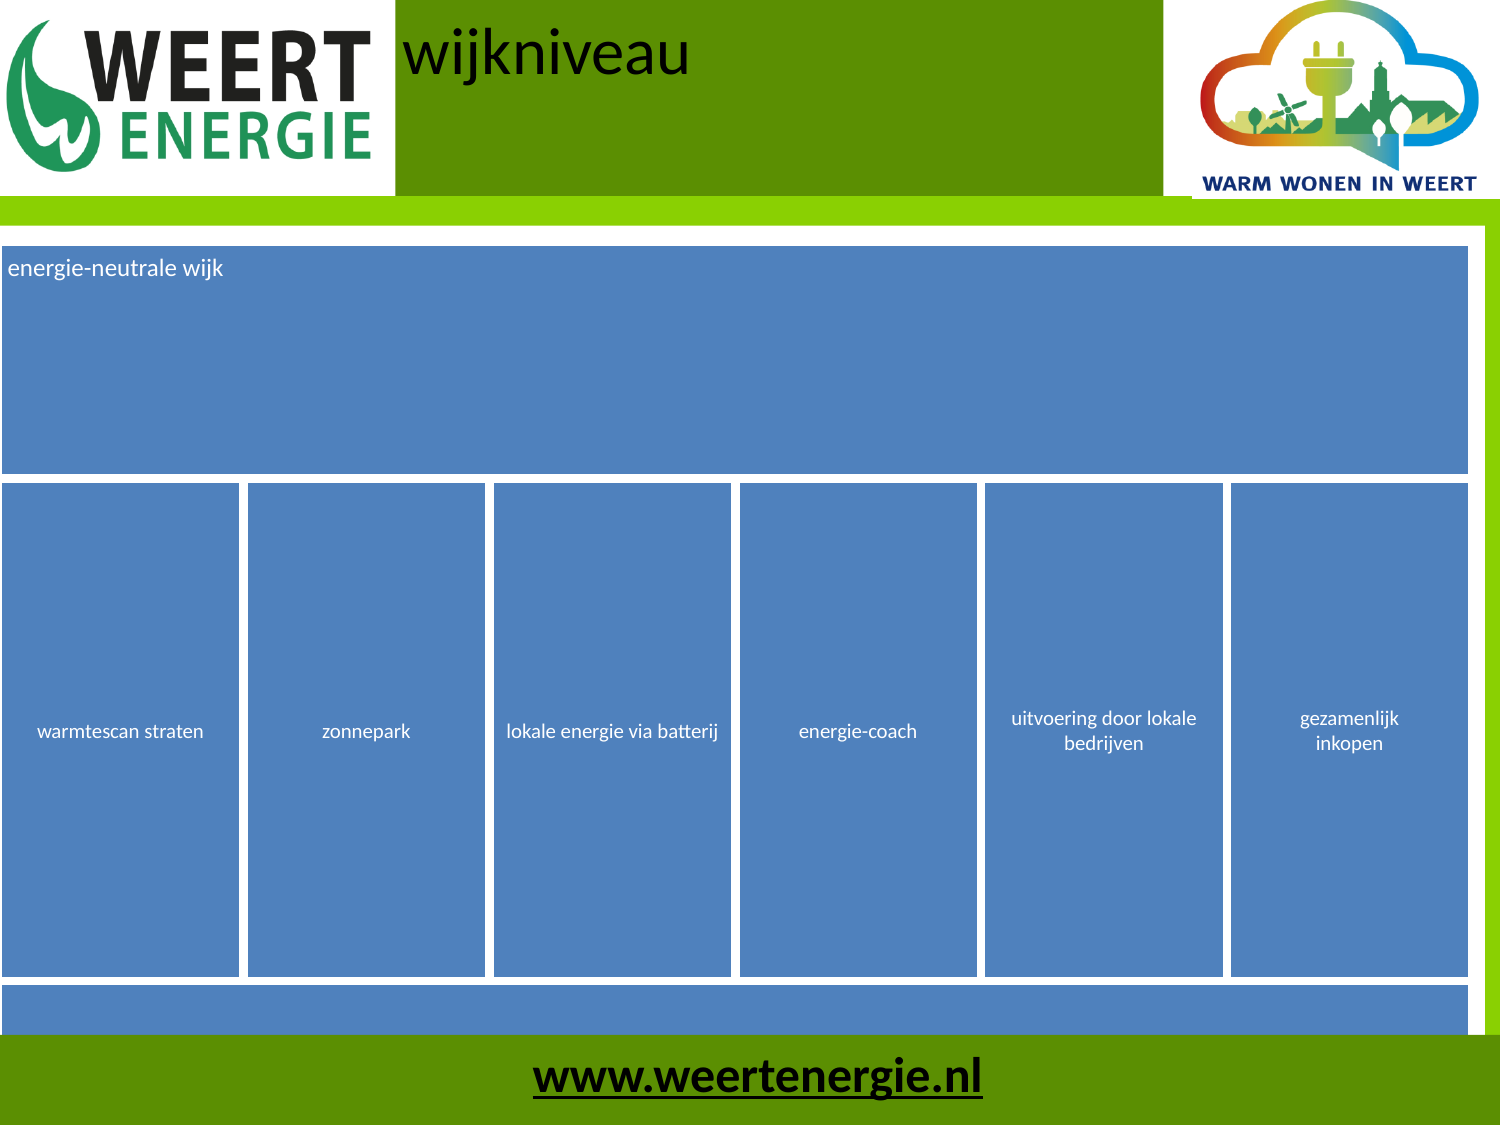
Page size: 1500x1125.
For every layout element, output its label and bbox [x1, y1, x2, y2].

picture [1192, 0, 1500, 199]
text_box [0, 1034, 1500, 1125]
text_box [0, 243, 1471, 1033]
text_box [0, 196, 1485, 226]
text_box [1485, 205, 1500, 1033]
text_box [395, 0, 1164, 197]
picture [0, 18, 373, 183]
